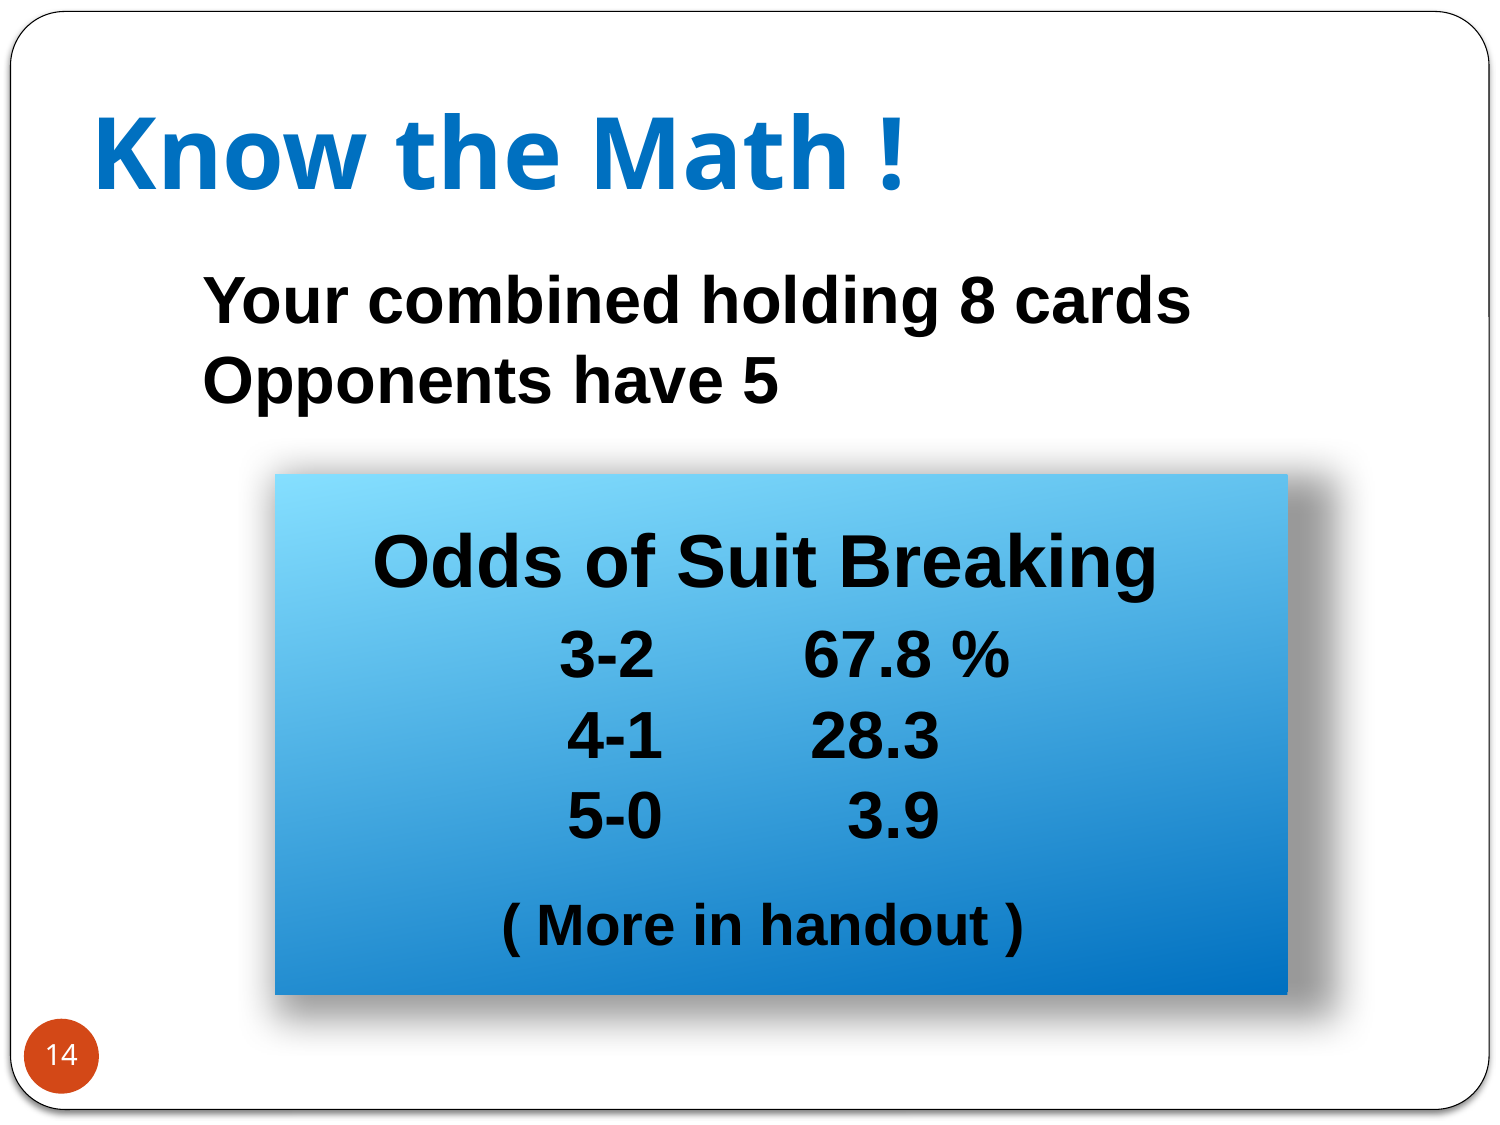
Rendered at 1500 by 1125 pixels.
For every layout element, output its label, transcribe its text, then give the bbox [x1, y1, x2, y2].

slide_number 14 [23, 1018, 99, 1094]
text_box Your combined holding 8 cards Opponents have 5 [187, 249, 1350, 425]
title Know the Math ! [50, 47, 1450, 225]
text_box Odds of Suit Breaking 3-2 67.8 % 4-1 28.3 5-0 3.9 ( More in handout ) [275, 474, 1288, 995]
